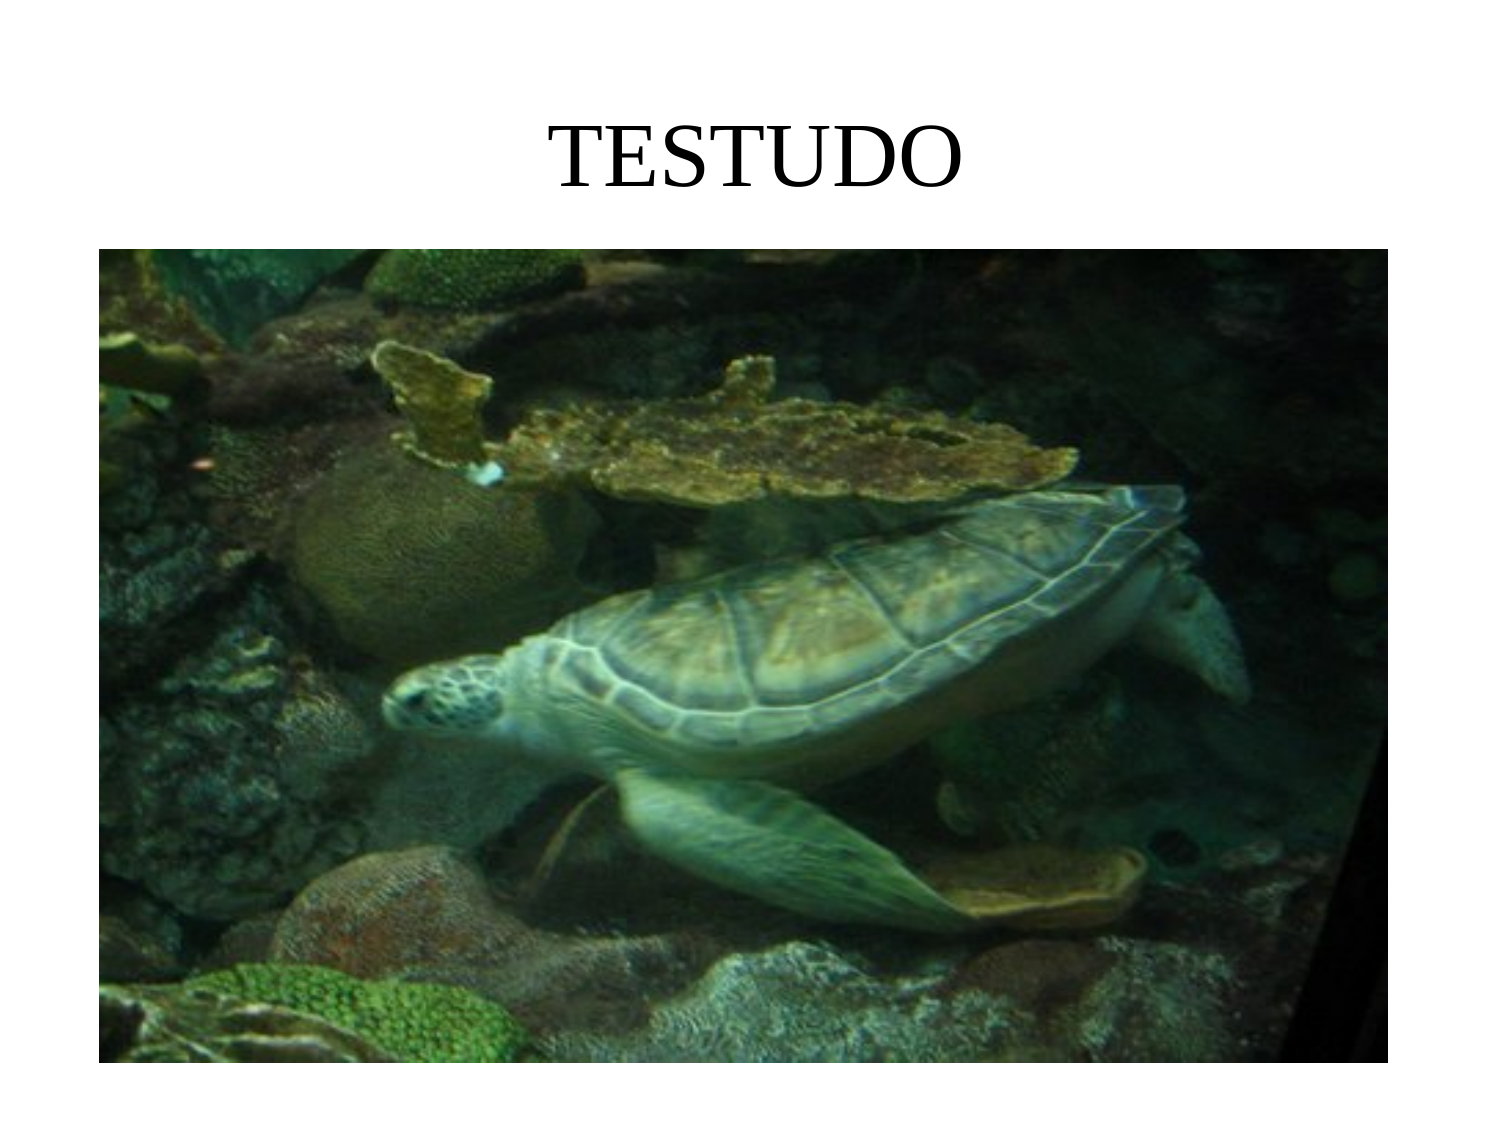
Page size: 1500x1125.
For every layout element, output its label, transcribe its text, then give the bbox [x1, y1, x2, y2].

text_box TESTUDO [224, 87, 1288, 213]
picture [99, 249, 1388, 1063]
